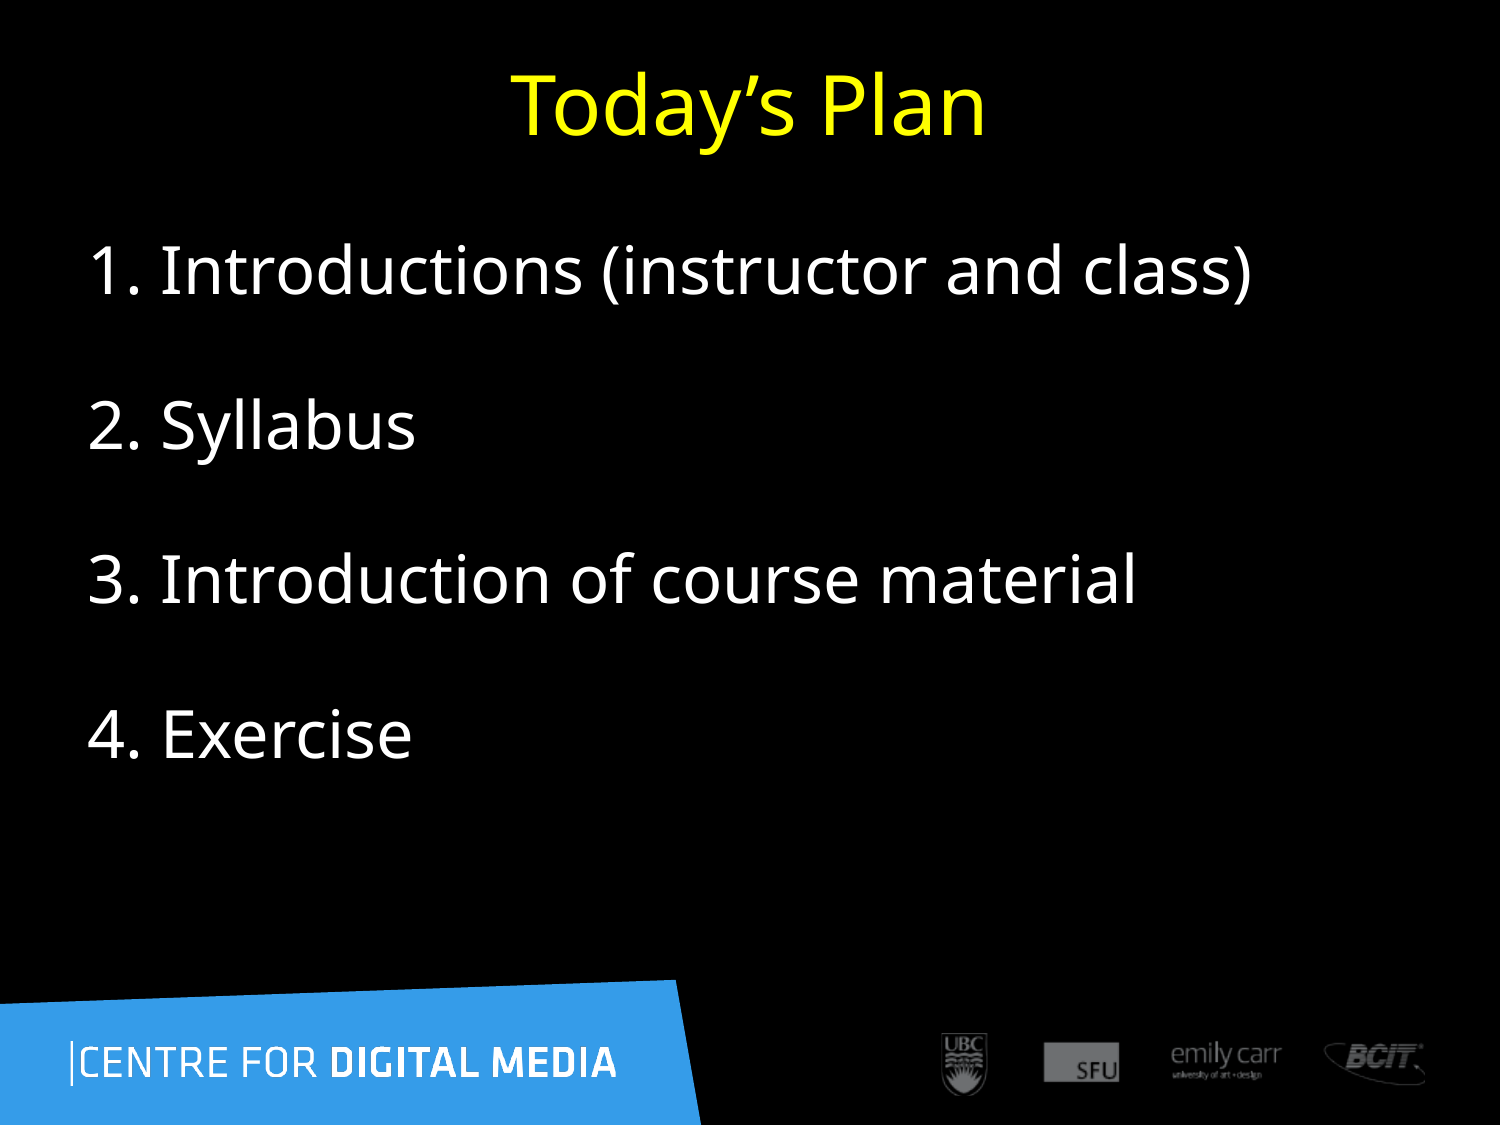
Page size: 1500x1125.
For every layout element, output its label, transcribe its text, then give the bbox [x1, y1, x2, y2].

list 1. Introductions (instructor and class) 2. Syllabus 3. Introduction of course material 4. Exercise [75, 230, 1425, 940]
title Today’s Plan [75, 19, 1425, 186]
